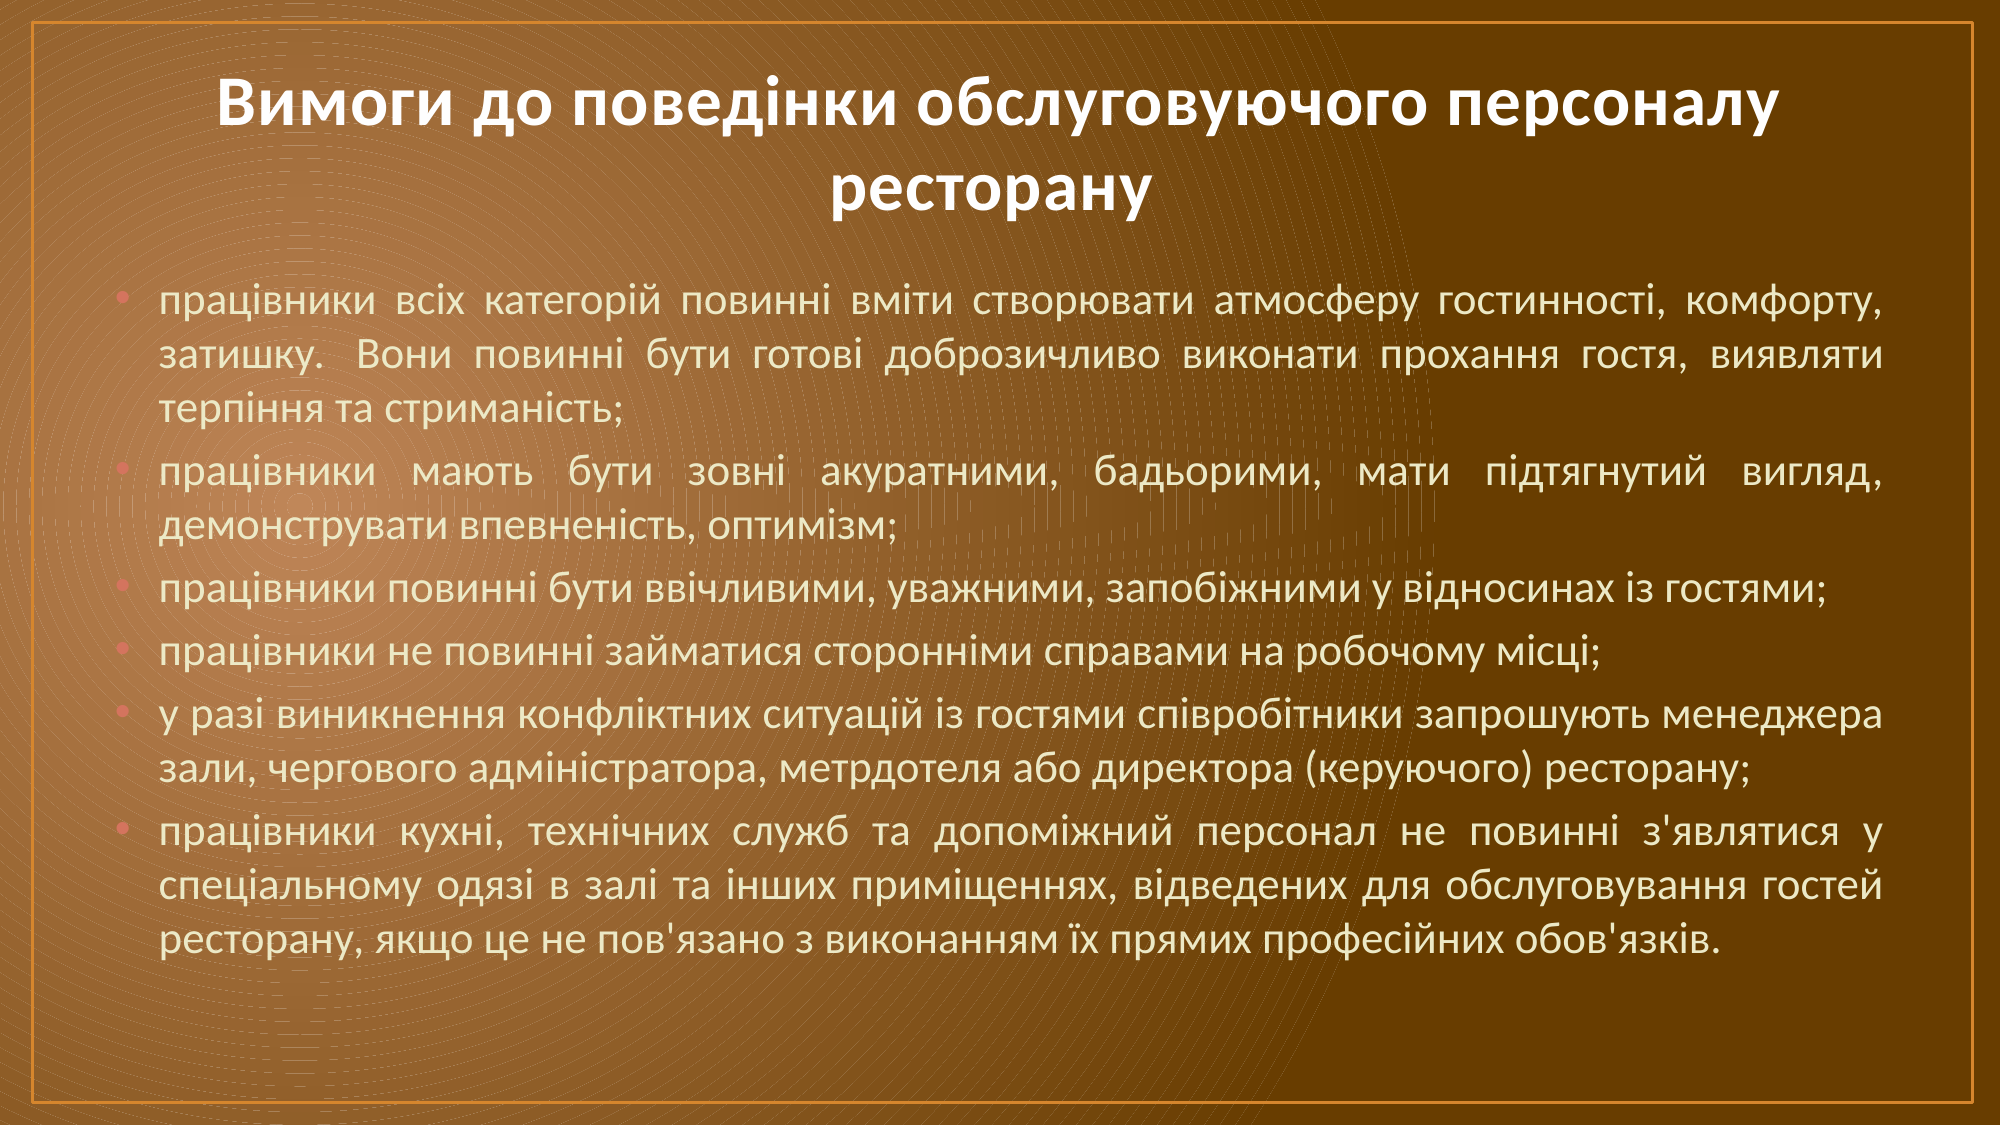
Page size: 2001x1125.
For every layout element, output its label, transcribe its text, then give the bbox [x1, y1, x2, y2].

title Вимоги до поведінки обслуговуючого персоналу ресторану [99, 45, 1900, 233]
list працівники всіх категорій повинні вміти створювати атмосферу гостинності, комфорту, затишку. Вони повинні бути готові доброзичливо виконати прохання гостя, виявляти терпіння та стриманість; працівники мають бути зовні акуратними, бадьорими, мати підтягнутий вигляд, демонструвати впевненість, оптимізм; працівники повинні бути ввічливими, уважними, запобіжними у відносинах із гостями; працівники не повинні займатися сторонніми справами на робочому місці; у разі виникнення конфліктних ситуацій із гостями співробітники запрошують менеджера зали, чергового адміністратора, метрдотеля або директора (керуючого) ресторану; працівники кухні, технічних служб та допоміжний персонал не повинні з'являтися у спеціальному одязі в залі та інших приміщеннях, відведених для обслуговування гостей ресторану, якщо це не пов'язано з виконанням їх прямих професійних обов'язків. [99, 262, 1900, 1005]
